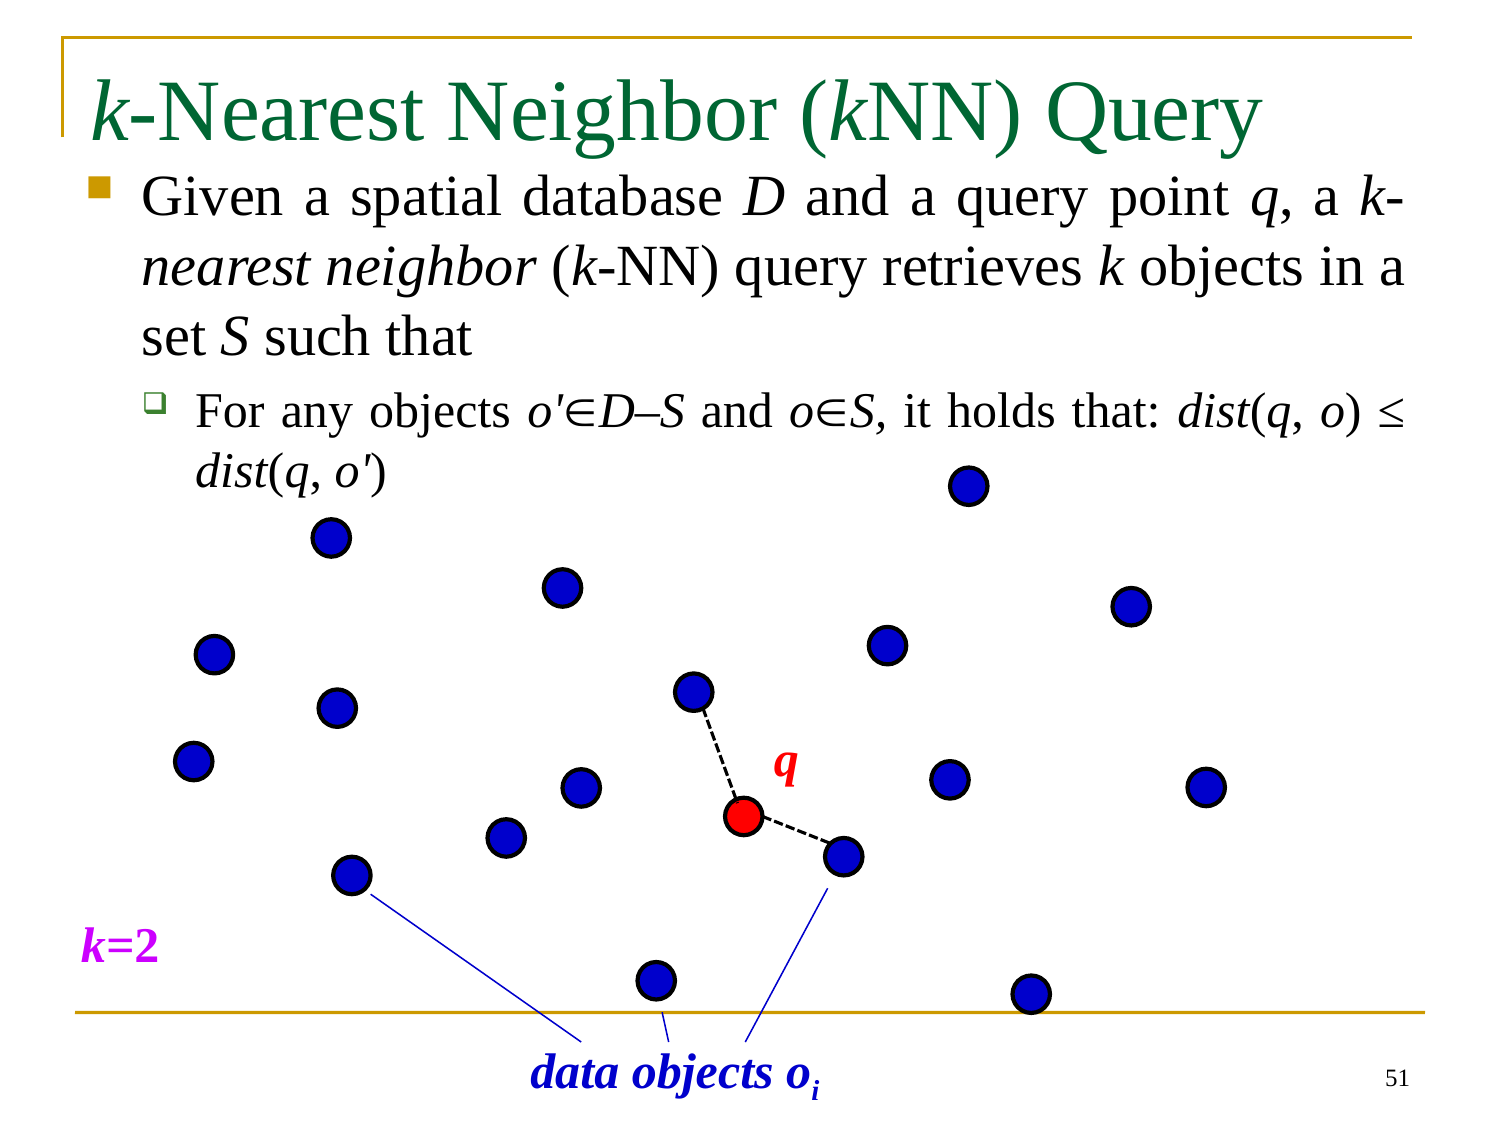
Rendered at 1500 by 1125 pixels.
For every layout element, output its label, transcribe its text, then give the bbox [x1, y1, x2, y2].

text_box [866, 624, 909, 667]
text_box [310, 517, 353, 559]
text_box [635, 959, 678, 1002]
text_box [331, 854, 373, 897]
text_box [541, 567, 584, 609]
text_box [722, 795, 765, 838]
text_box [485, 817, 528, 859]
slide_number 51 [1074, 1024, 1425, 1100]
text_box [745, 887, 828, 1043]
text_box [1010, 973, 1053, 1016]
text_box [822, 835, 865, 878]
text_box k=2 [66, 904, 175, 980]
text_box [1110, 585, 1153, 628]
list Given a spatial database D and a query point q, a k-nearest neighbor (k-NN) query retrieves k objects in a set S such that For any objects o'D–S and oS, it holds that: dist(q, o) ≤ dist(q, o') [70, 149, 1421, 894]
text_box data objects oi [515, 1030, 835, 1114]
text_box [702, 707, 738, 804]
title k-Nearest Neighbor (kNN) Query [75, 45, 1425, 233]
text_box [316, 687, 359, 729]
text_box [672, 671, 715, 713]
text_box [929, 759, 971, 801]
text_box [661, 1011, 669, 1043]
text_box q [759, 718, 814, 794]
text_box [762, 816, 831, 844]
text_box [1185, 766, 1228, 809]
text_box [370, 893, 582, 1043]
text_box [947, 465, 990, 508]
text_box [560, 767, 603, 809]
text_box [193, 633, 236, 676]
text_box [172, 740, 215, 783]
